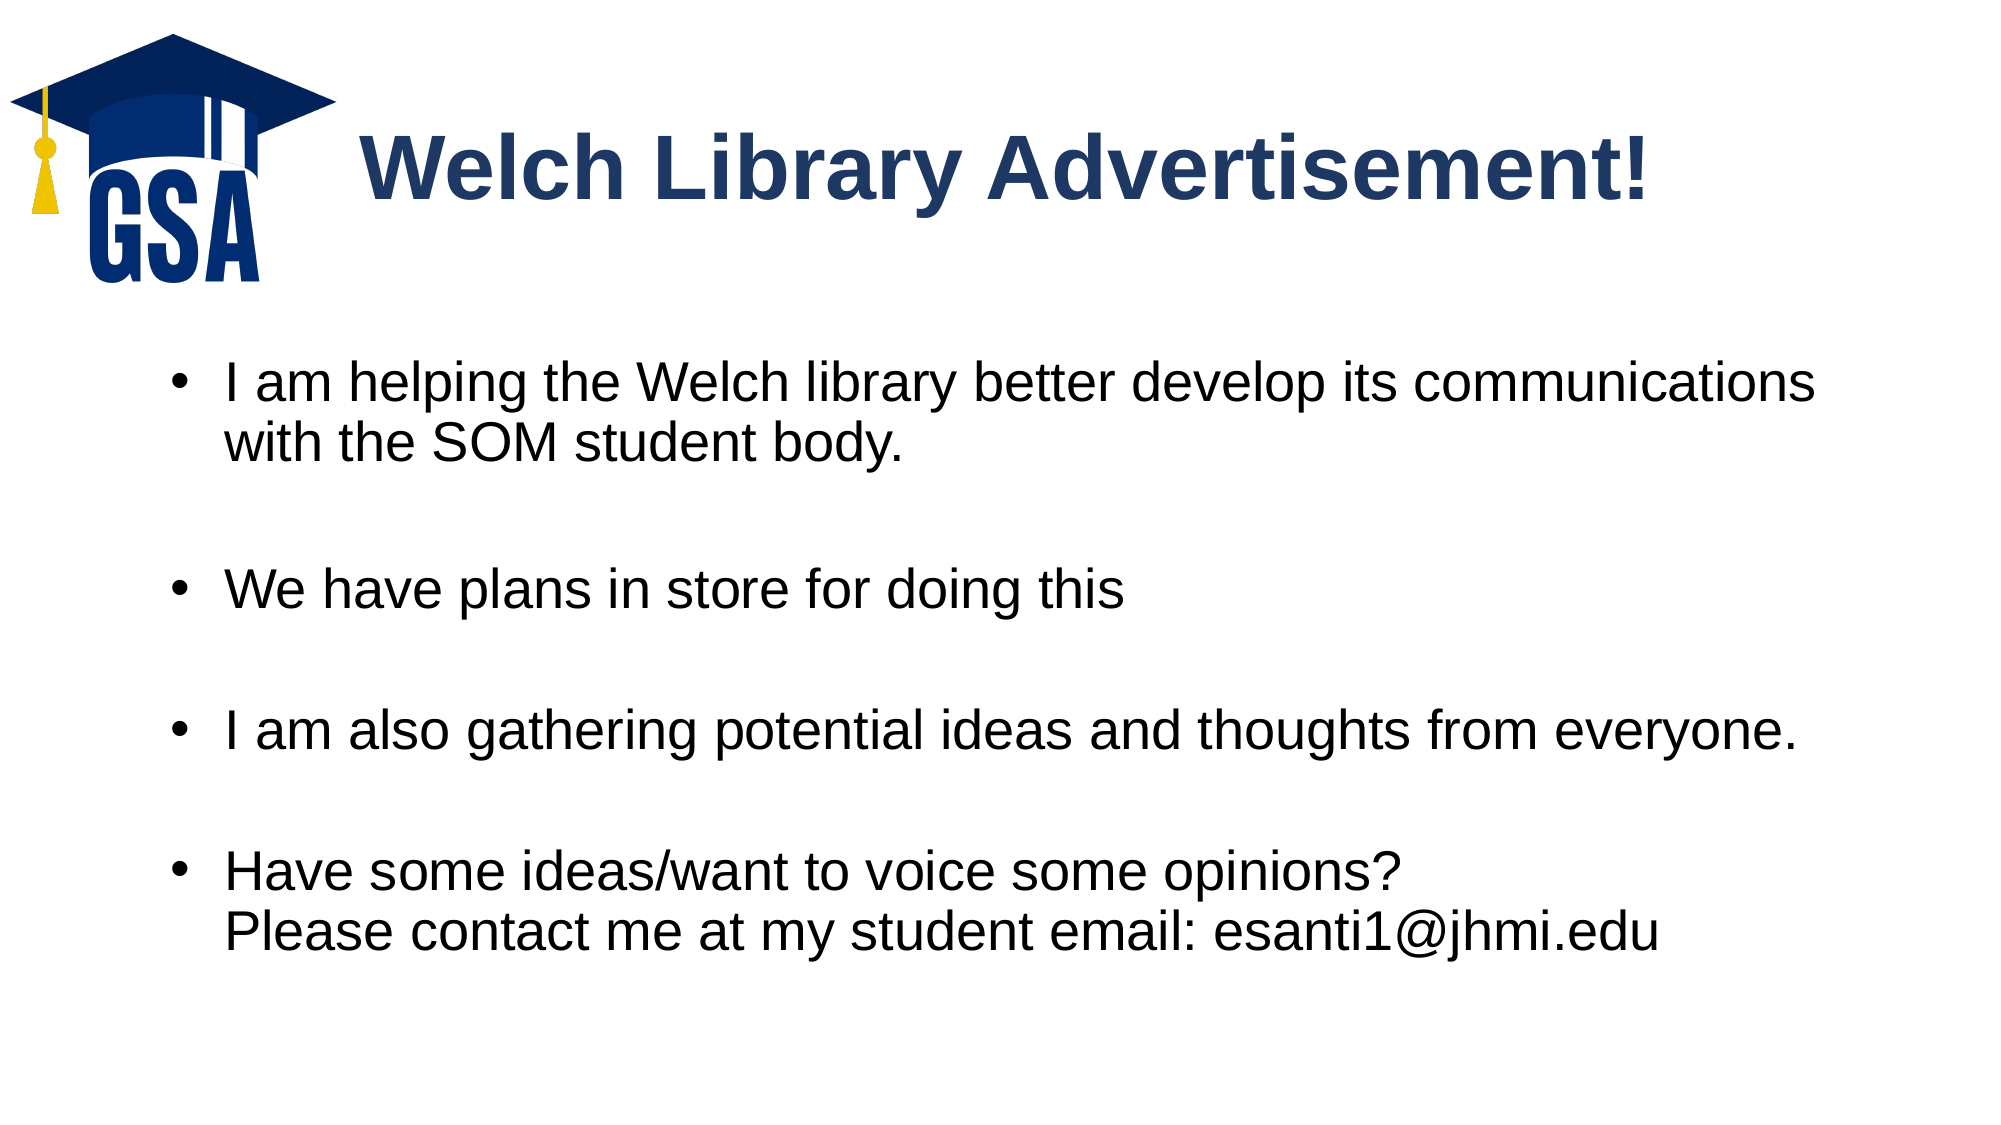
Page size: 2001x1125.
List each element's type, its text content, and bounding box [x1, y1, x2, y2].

picture [0, 0, 346, 346]
list I am helping the Welch library better develop its communications with the SOM student body. We have plans in store for doing this I am also gathering potential ideas and thoughts from everyone. Have some ideas/want to voice some opinions? Please contact me at my student email: esanti1@jhmi.edu [137, 345, 1863, 1014]
title Welch Library Advertisement! [349, 59, 1863, 280]
